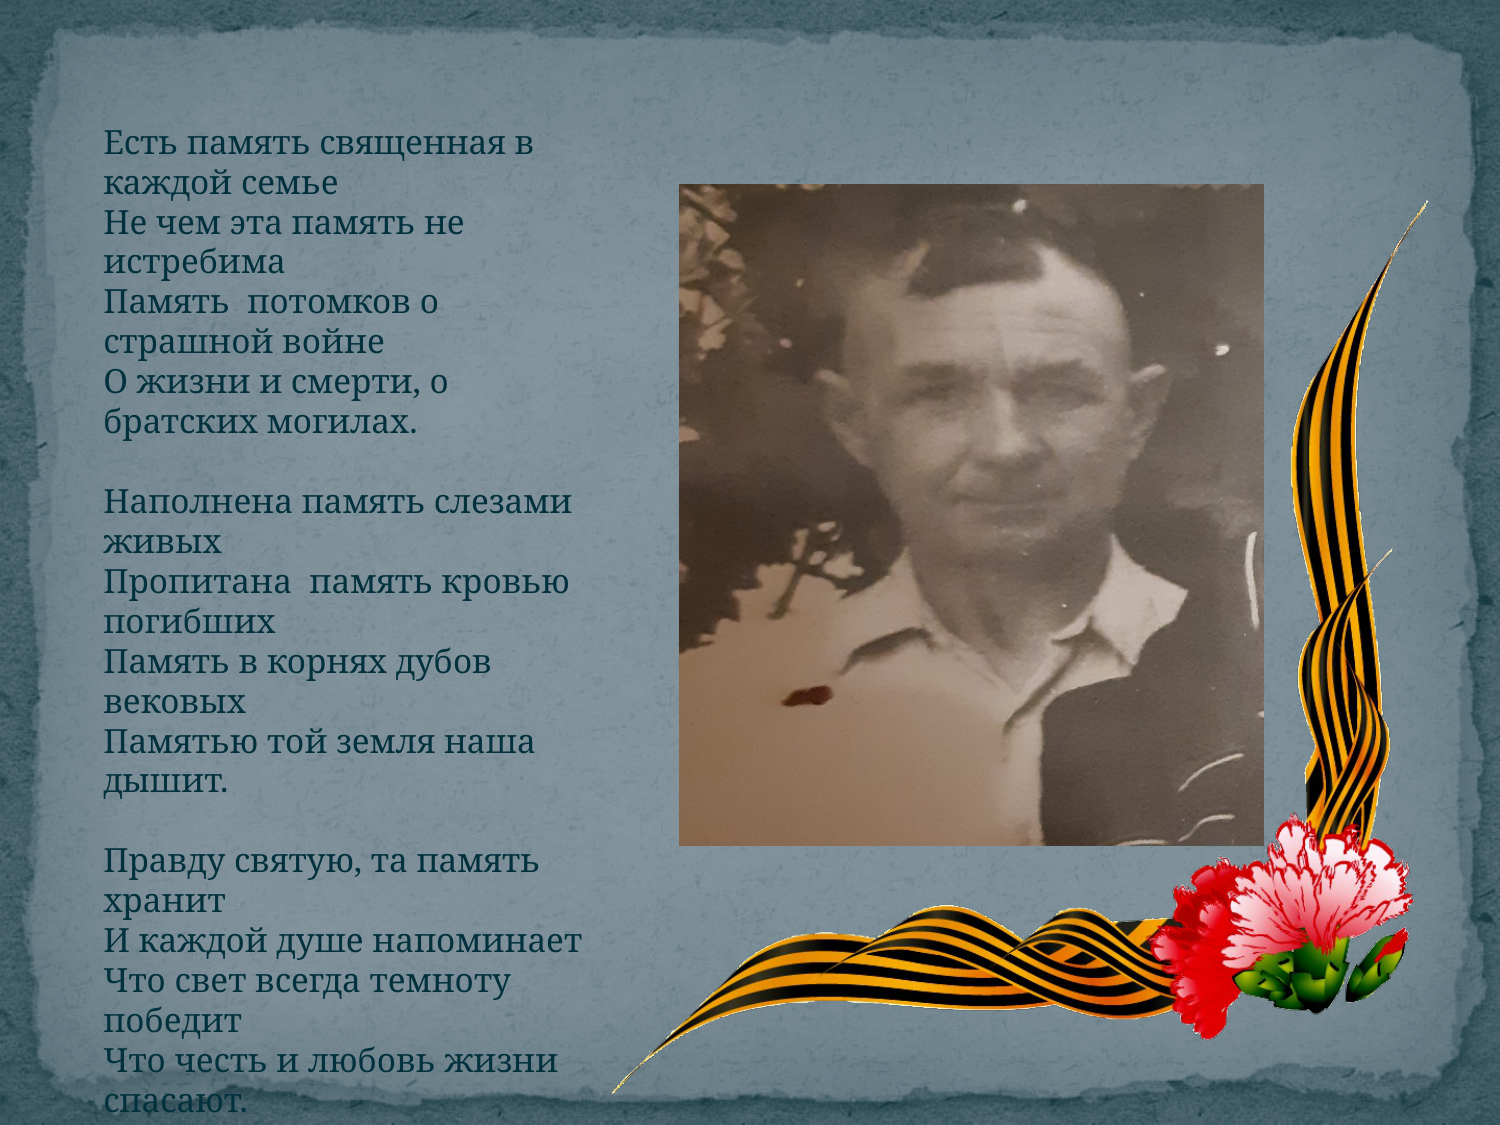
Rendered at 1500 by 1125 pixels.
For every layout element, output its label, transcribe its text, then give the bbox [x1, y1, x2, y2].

picture [527, 150, 1500, 1125]
text_box Есть память священная в каждой семье Не чем эта память не истребима Память потомков о страшной войне О жизни и смерти, о братских могилах. Наполнена память слезами живых Пропитана память кровью погибших Память в корнях дубов вековых Памятью той земля наша дышит. Правду святую, та память хранит И каждой душе напоминает Что свет всегда темноту победит Что честь и любовь жизни спасают. [88, 113, 621, 1125]
